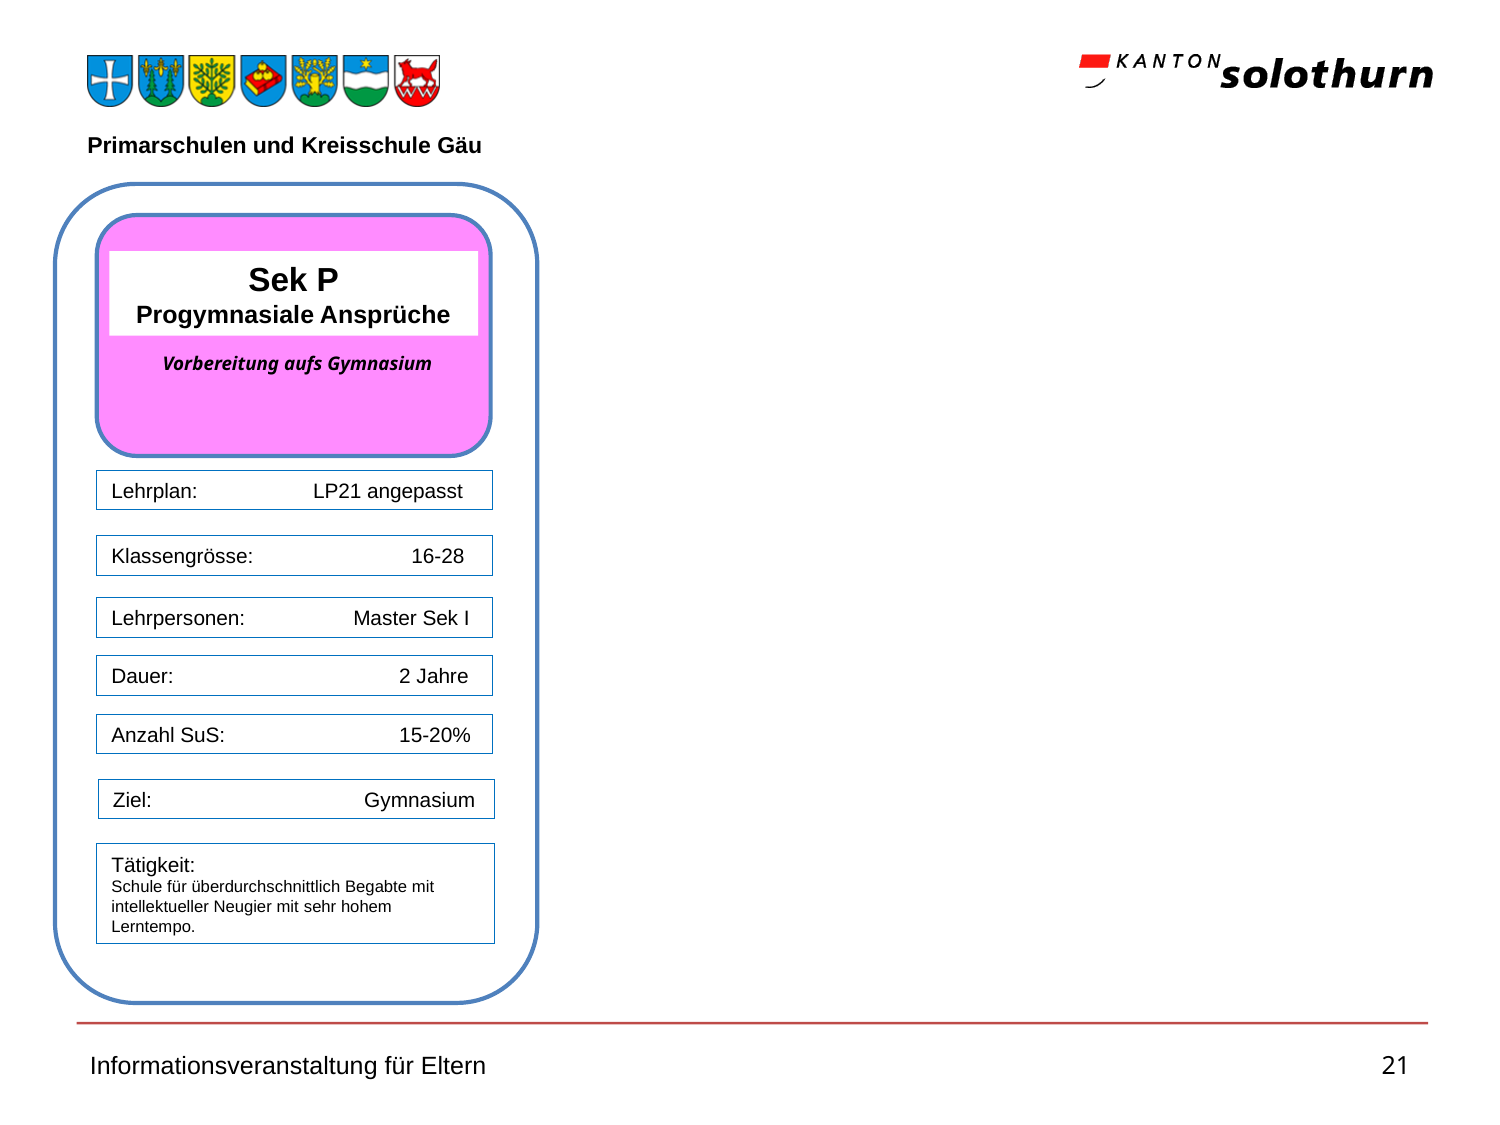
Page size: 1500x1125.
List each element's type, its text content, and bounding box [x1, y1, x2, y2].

text_box Sek P Progymnasiale Ansprüche [109, 251, 479, 336]
text_box Anzahl SuS: 15-20% [96, 714, 493, 754]
text_box Lehrpersonen: Master Sek I [96, 597, 493, 638]
picture [86, 54, 1035, 160]
text_box Lehrplan: LP21 angepasst [96, 470, 493, 510]
text_box [96, 215, 491, 456]
text_box 21 [1074, 1042, 1425, 1103]
text_box Informationsveranstaltung für Eltern [74, 1042, 513, 1103]
picture [1079, 54, 1433, 88]
text_box Tätigkeit: Schule für überdurchschnittlich Begabte mit intellektueller Neugier mit sehr hohem Lerntempo. [96, 843, 495, 944]
text_box Ziel: Gymnasium [98, 779, 495, 819]
text_box Klassengrösse: 16-28 [96, 535, 493, 576]
text_box Vorbereitung aufs Gymnasium [147, 343, 447, 404]
text_box [54, 183, 538, 1003]
text_box Dauer: 2 Jahre [96, 655, 493, 696]
